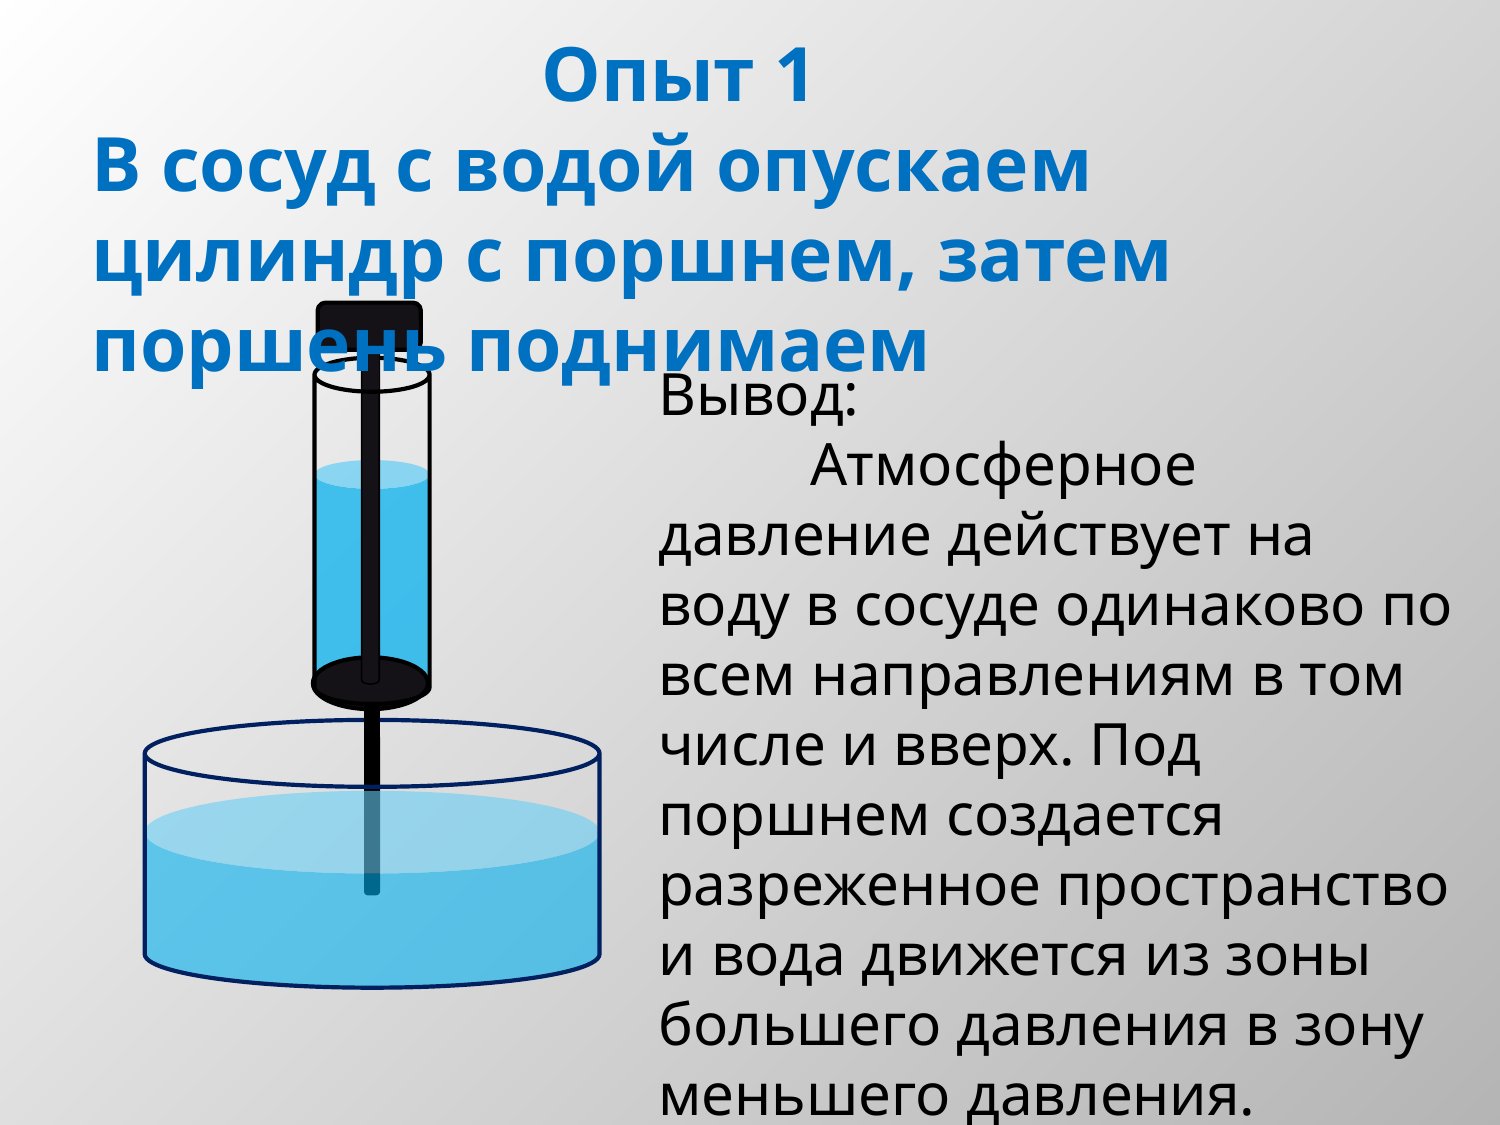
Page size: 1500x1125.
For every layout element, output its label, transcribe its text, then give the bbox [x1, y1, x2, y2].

text_box [142, 718, 602, 990]
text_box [312, 302, 429, 710]
text_box Опыт 1 В сосуд с водой опускаем цилиндр с поршнем, затем поршень поднимаем [76, 19, 1436, 394]
text_box Вывод: Атмосферное давление действует на воду в сосуде одинаково по всем направлениям в том числе и вверх. Под поршнем создается разреженное пространство и вода движется из зоны большего давления в зону меньшего давления. [643, 349, 1471, 1125]
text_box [314, 357, 430, 894]
